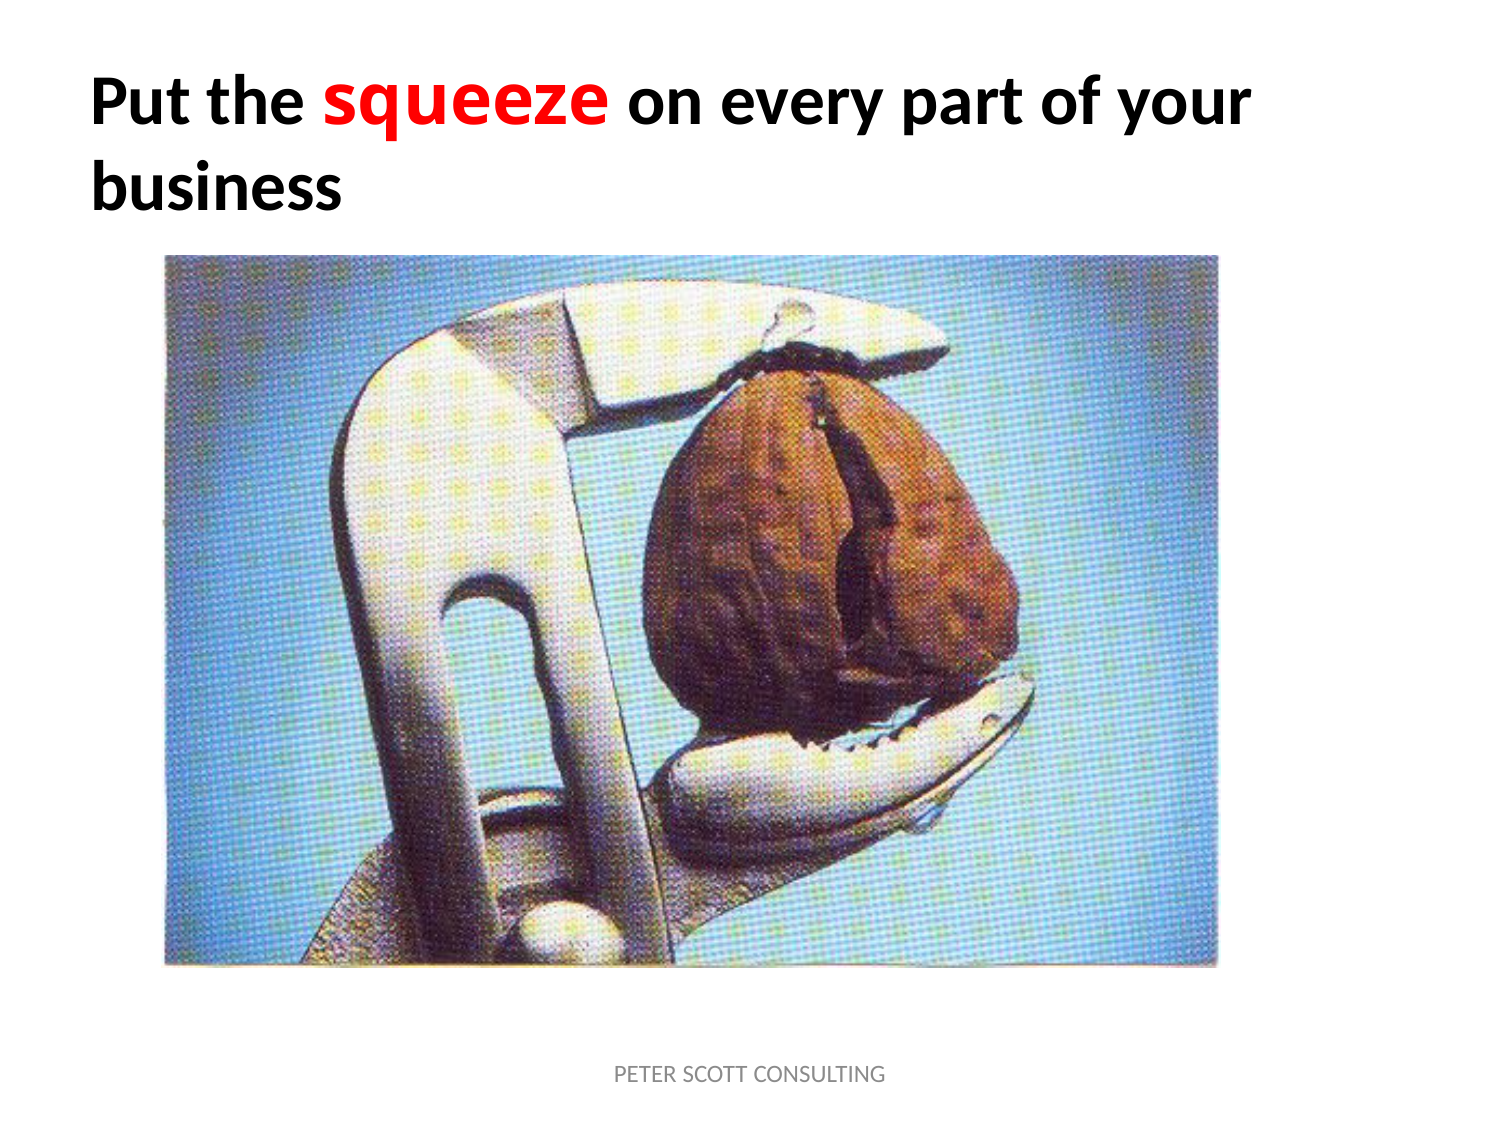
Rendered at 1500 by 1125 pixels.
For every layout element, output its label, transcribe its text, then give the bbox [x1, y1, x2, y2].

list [161, 255, 1221, 969]
footer PETER SCOTT CONSULTING [512, 1042, 988, 1103]
title Put the squeeze on every part of your business [75, 45, 1425, 233]
